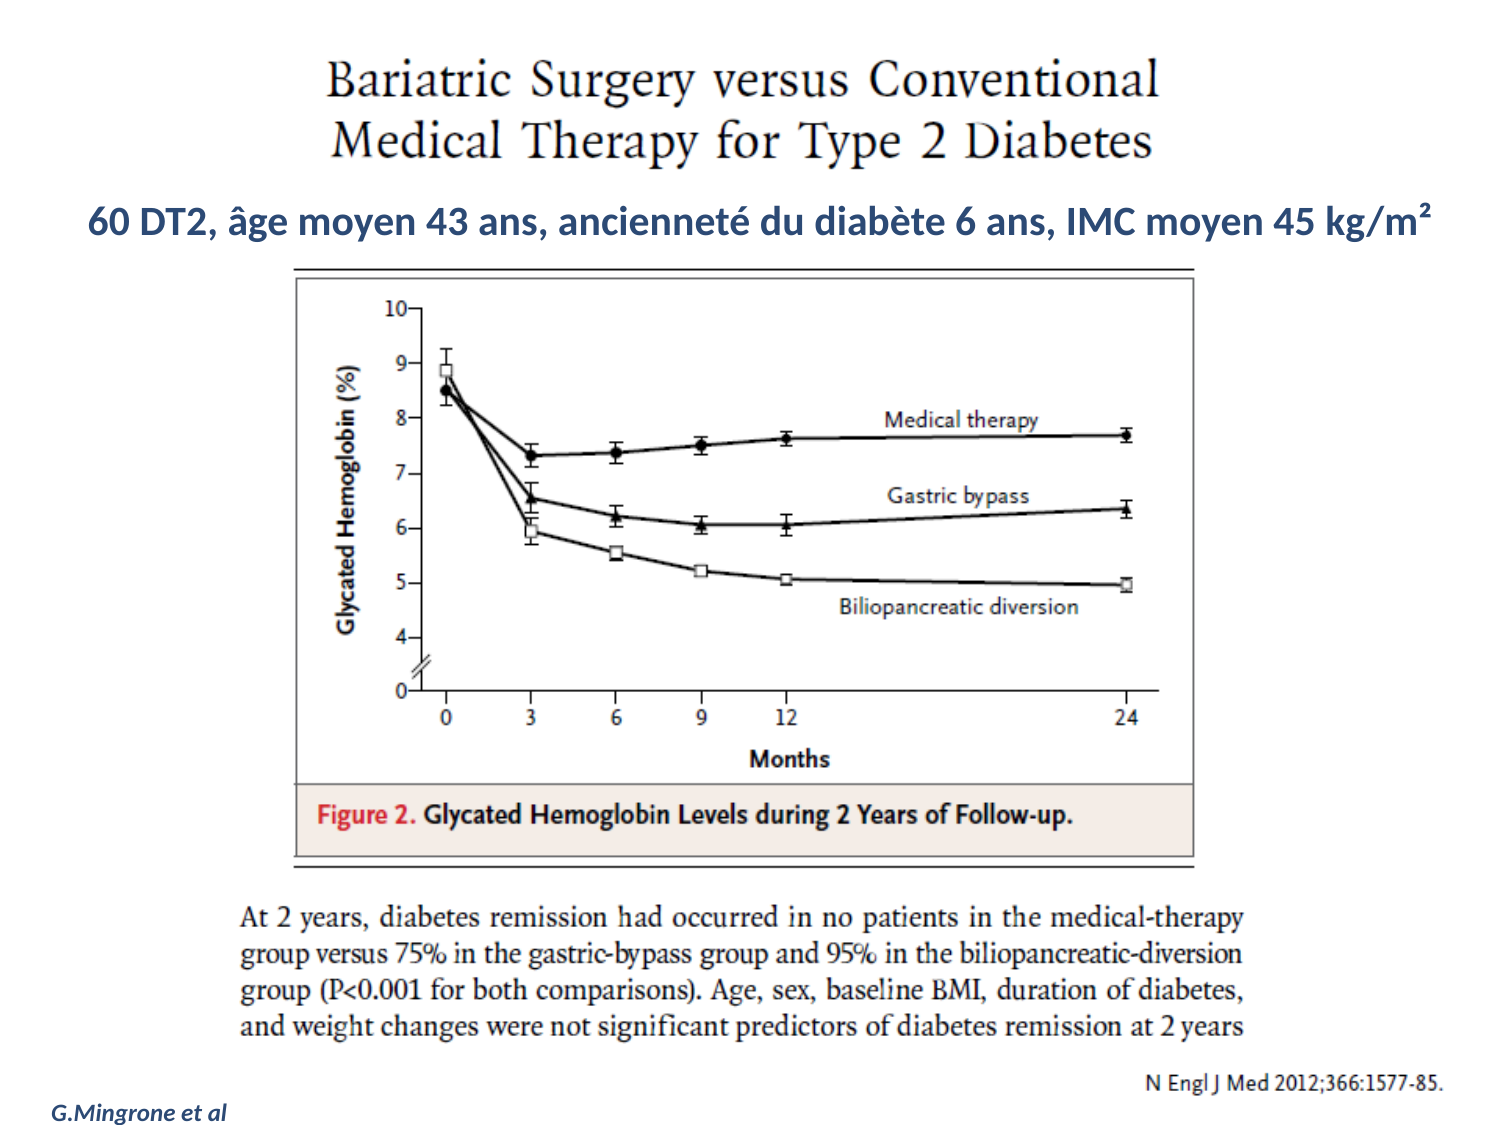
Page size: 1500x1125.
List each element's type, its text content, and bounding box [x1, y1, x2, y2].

picture [315, 43, 1181, 174]
text_box G.Mingrone et al [36, 1088, 262, 1125]
picture [1134, 1059, 1444, 1100]
text_box 60 DT2, âge moyen 43 ans, ancienneté du diabète 6 ans, IMC moyen 45 kg/m² [72, 186, 1492, 252]
picture [273, 255, 1207, 877]
picture [229, 897, 1255, 1047]
